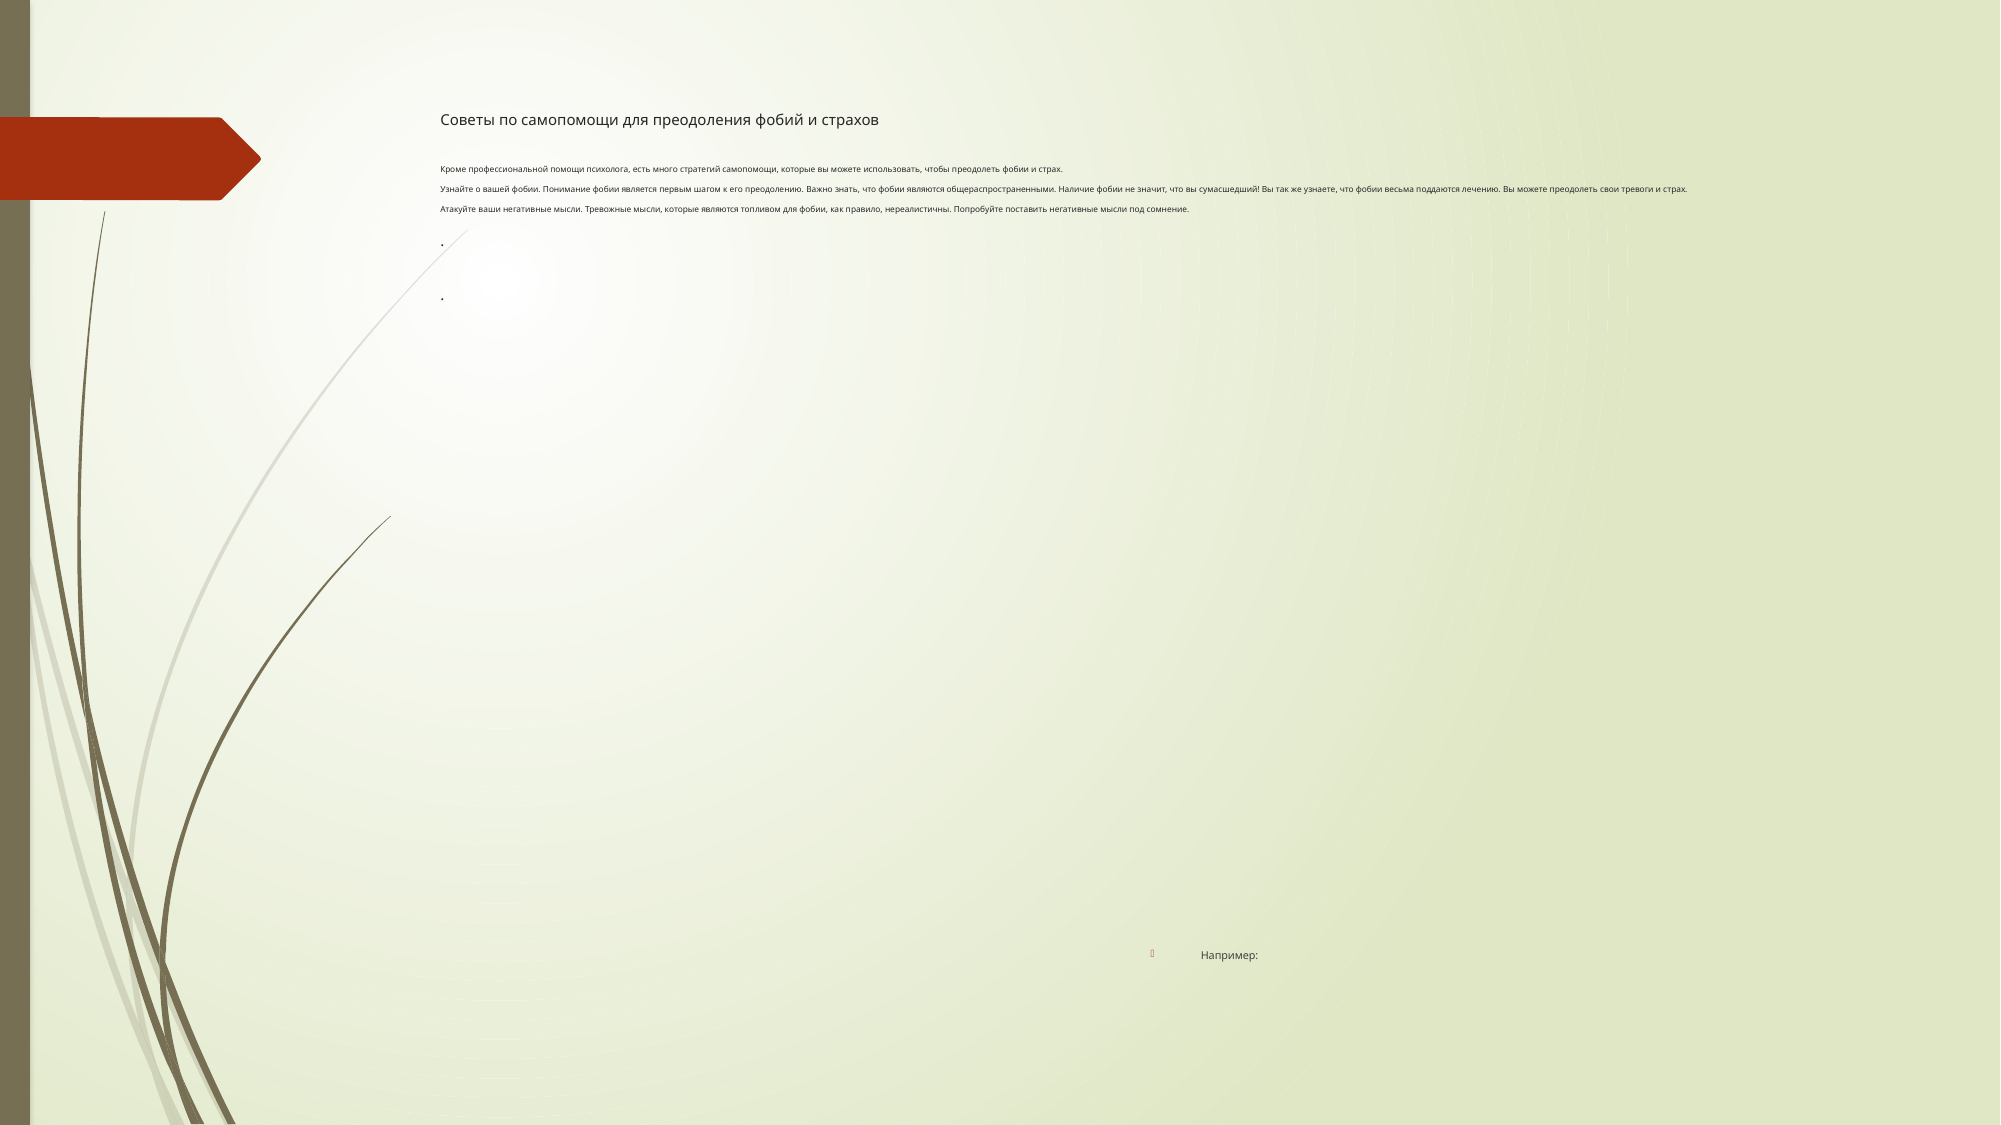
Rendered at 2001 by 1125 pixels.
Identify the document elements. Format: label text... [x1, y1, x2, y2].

list Например: [1135, 941, 1888, 970]
title Советы по самопомощи для преодоления фобий и страхов Кроме профессиональной помощи психолога, есть много стратегий самопомощи, которые вы можете использовать, чтобы преодолеть фобии и страх. Узнайте о вашей фобии. Понимание фобии является первым шагом к его преодолению. Важно знать, что фобии являются общераспространенными. Наличие фобии не значит, что вы сумасшедший! Вы так же узнаете, что фобии весьма поддаются лечению. Вы можете преодолеть свои тревоги и страх. Атакуйте ваши негативные мысли. Тревожные мысли, которые являются топливом для фобии, как правило, нереалистичны. Попробуйте поставить негативные мысли под сомнение. . . [425, 102, 1888, 313]
